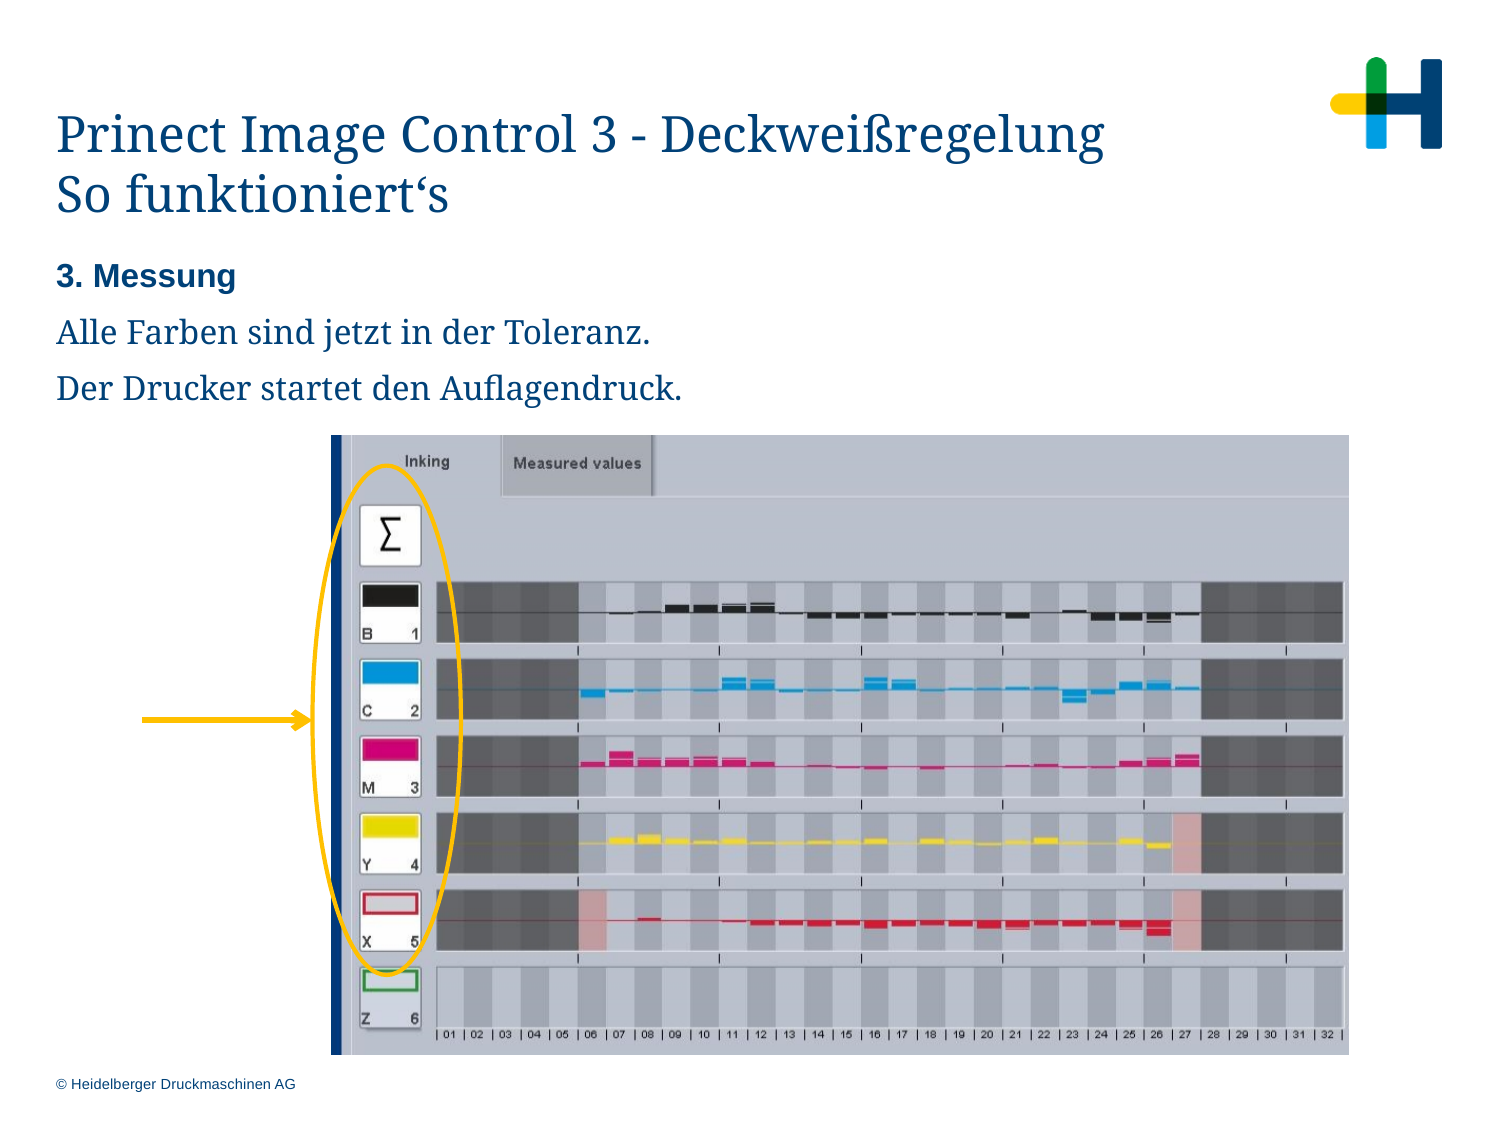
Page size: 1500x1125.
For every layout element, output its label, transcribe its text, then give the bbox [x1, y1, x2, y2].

text_box [310, 568, 325, 873]
title Prinect Image Control 3 - Deckweißregelung So funktioniert‘s [56, 102, 1299, 239]
picture [1316, 57, 1444, 152]
list 3. Messung Alle Farben sind jetzt in der Toleranz. Der Drucker startet den Auflagendruck. [56, 248, 1388, 1060]
picture [330, 435, 1349, 1055]
